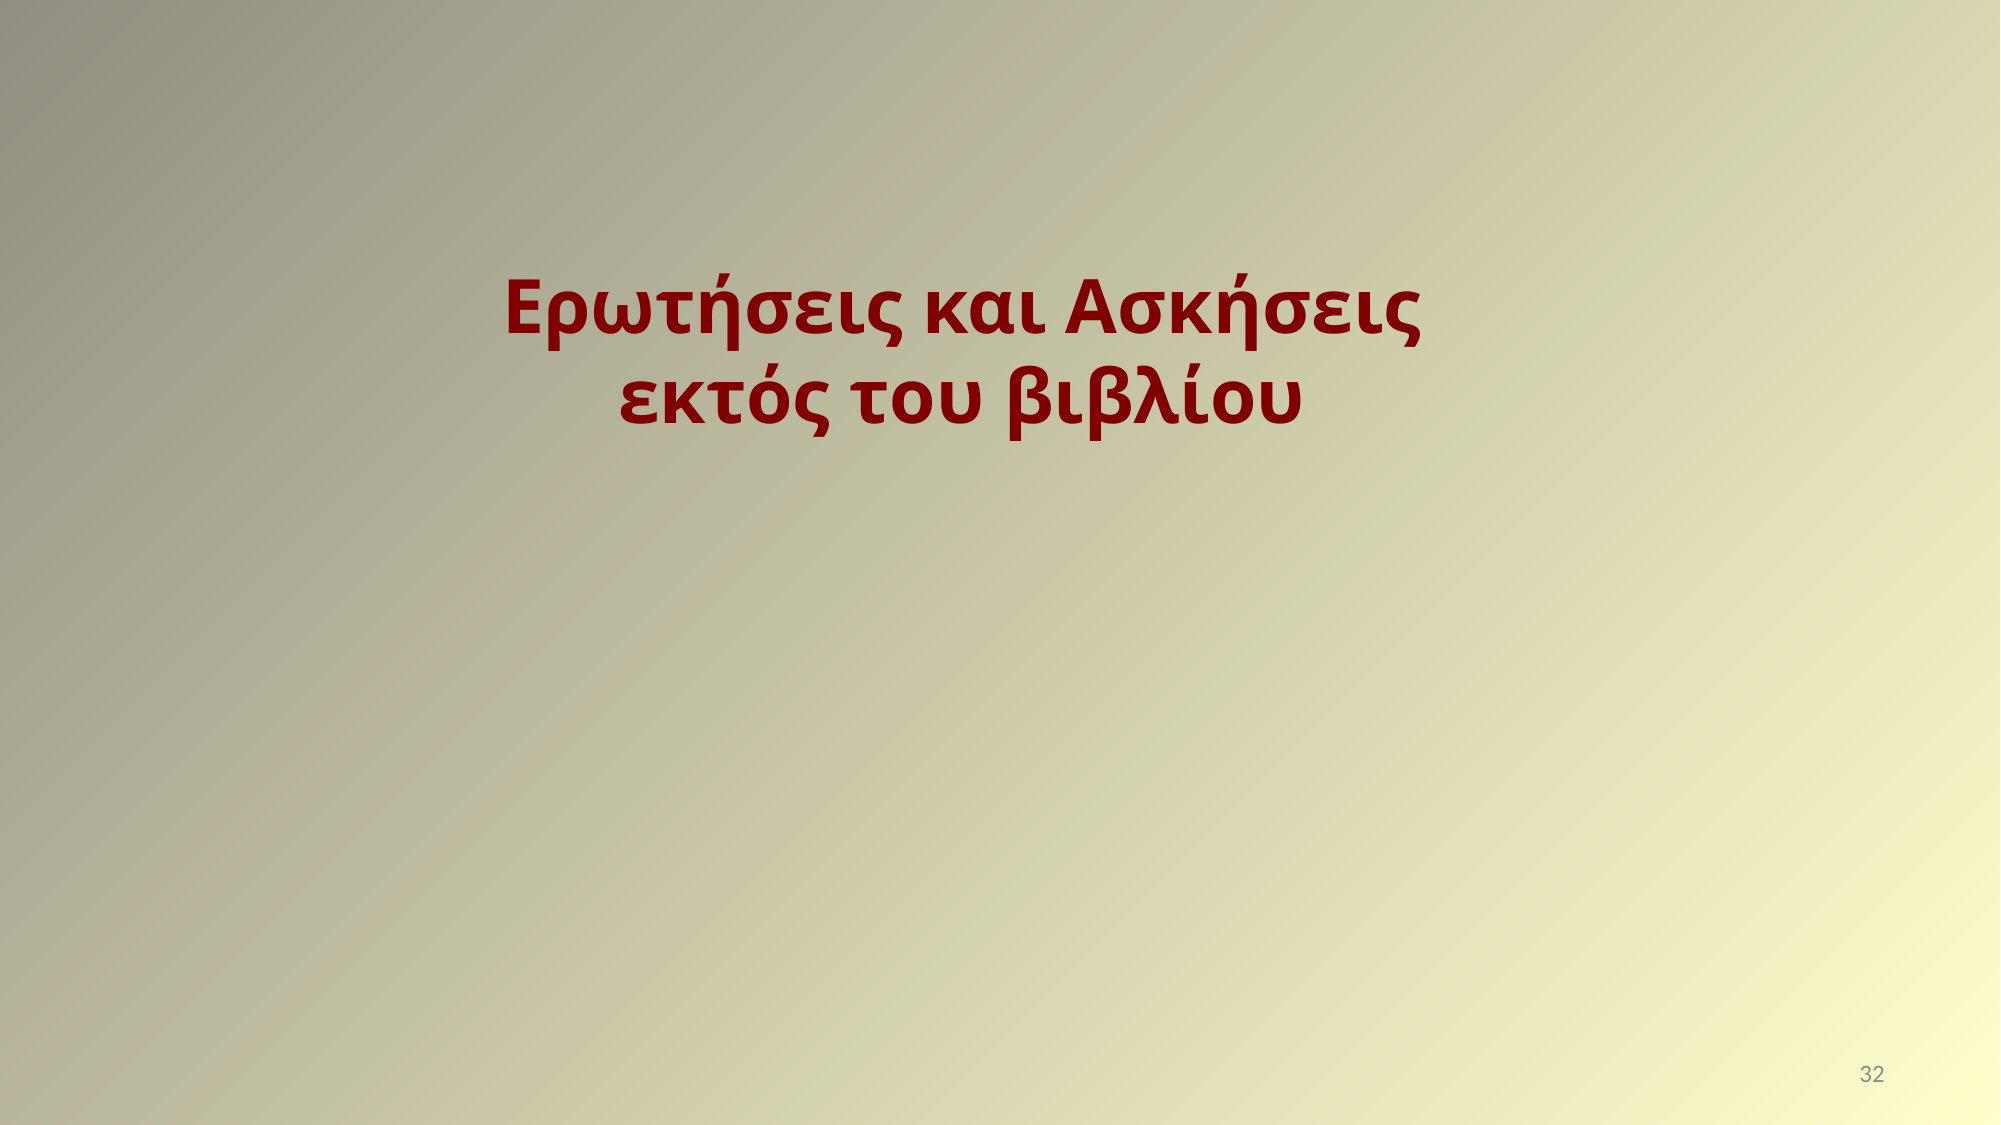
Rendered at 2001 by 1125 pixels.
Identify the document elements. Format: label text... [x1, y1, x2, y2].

slide_number 32 [1433, 1042, 1900, 1103]
text_box Ερωτήσεις και Ασκήσεις εκτός του βιβλίου [447, 250, 1477, 466]
